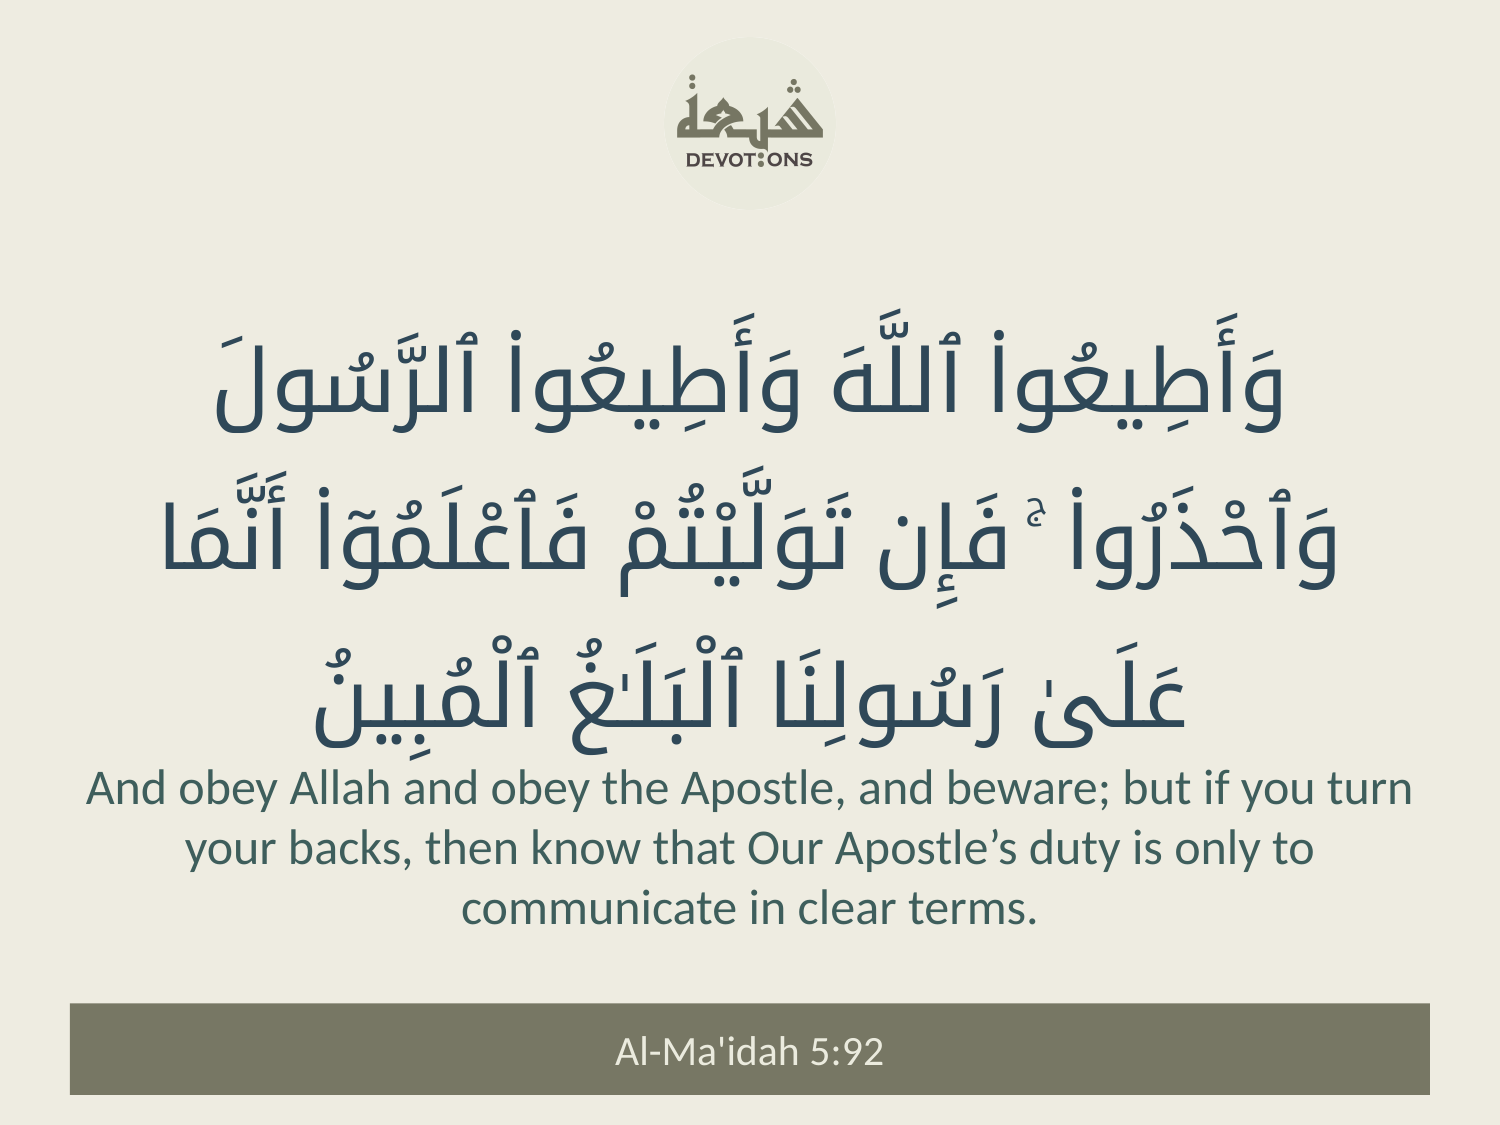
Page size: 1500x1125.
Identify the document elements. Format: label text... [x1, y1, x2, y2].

list وَأَطِيعُوا۟ ٱللَّهَ وَأَطِيعُوا۟ ٱلرَّسُولَ وَٱحْذَرُوا۟ ۚ فَإِن تَوَلَّيْتُمْ فَٱعْلَمُوٓا۟ أَنَّمَا عَلَىٰ رَسُولِنَا ٱلْبَلَـٰغُ ٱلْمُبِينُ And obey Allah and obey the Apostle, and beware; but if you turn your backs, then know that Our Apostle’s duty is only to communicate in clear terms. [69, 203, 1430, 1003]
picture [656, 29, 844, 203]
list Al-Ma'idah 5:92 [69, 1003, 1430, 1095]
